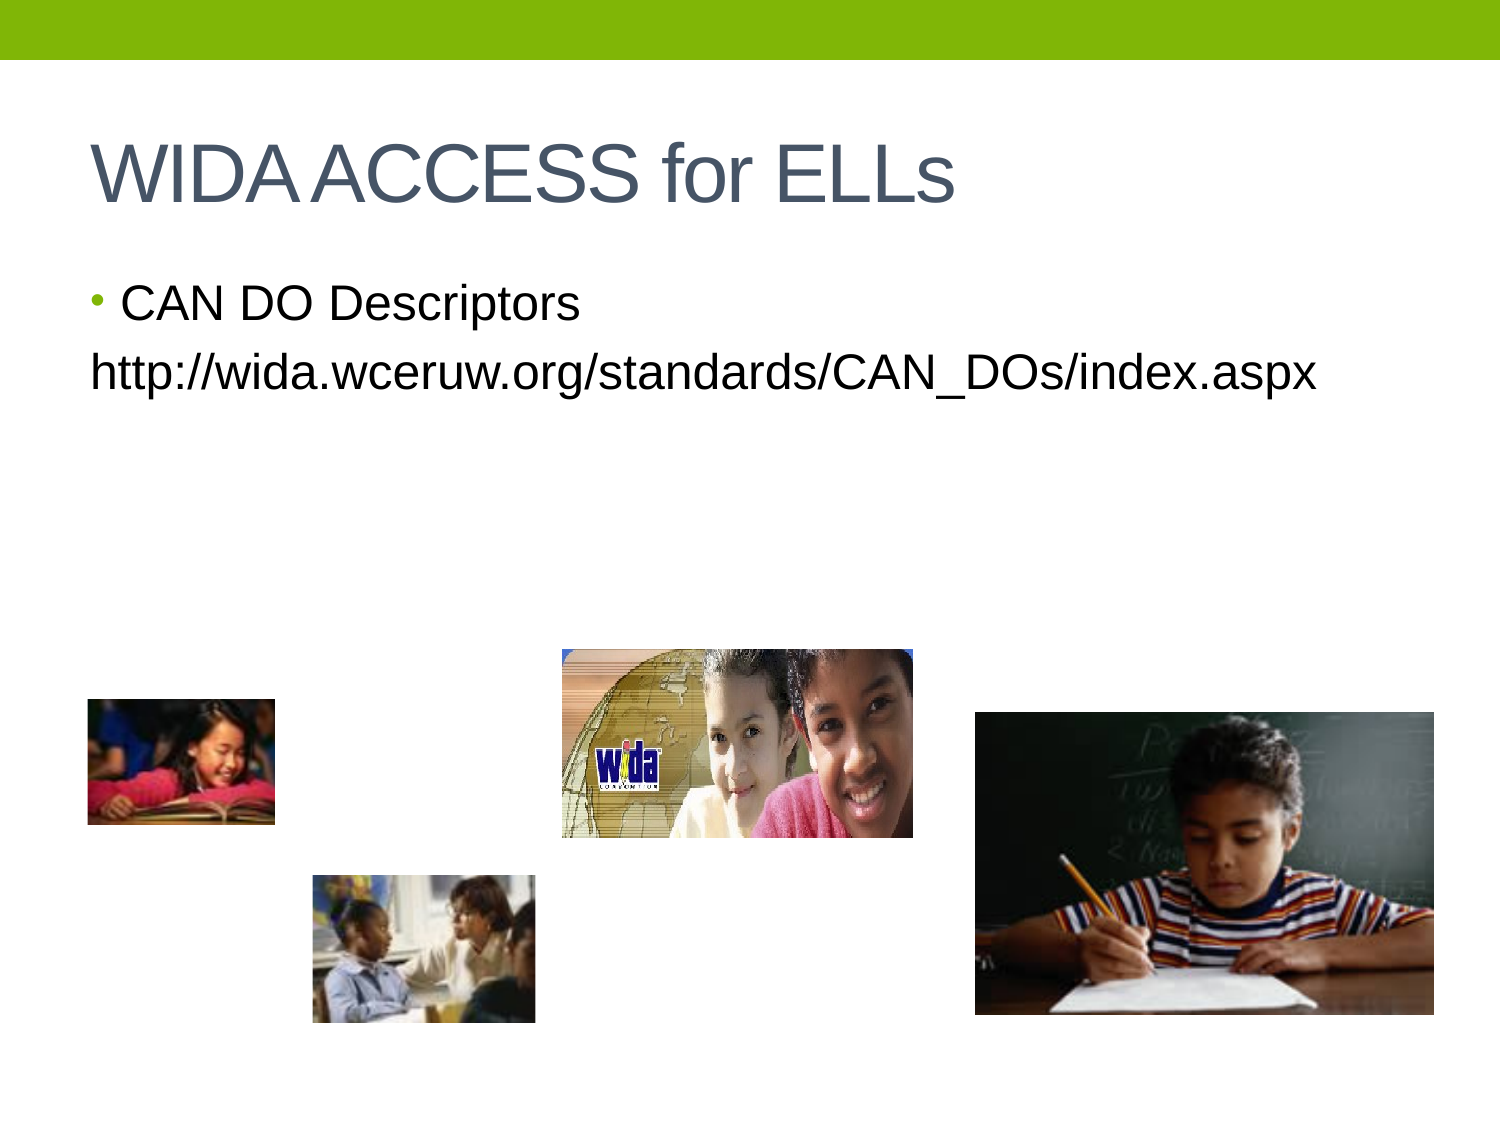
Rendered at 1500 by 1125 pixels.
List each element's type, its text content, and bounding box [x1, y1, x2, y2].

list CAN DO Descriptors http://wida.wceruw.org/standards/CAN_DOs/index.aspx [75, 262, 1425, 1063]
title WIDA ACCESS for ELLs [75, 87, 1425, 250]
picture [87, 699, 276, 826]
picture [974, 712, 1434, 1015]
picture [562, 649, 913, 838]
picture [312, 874, 536, 1024]
